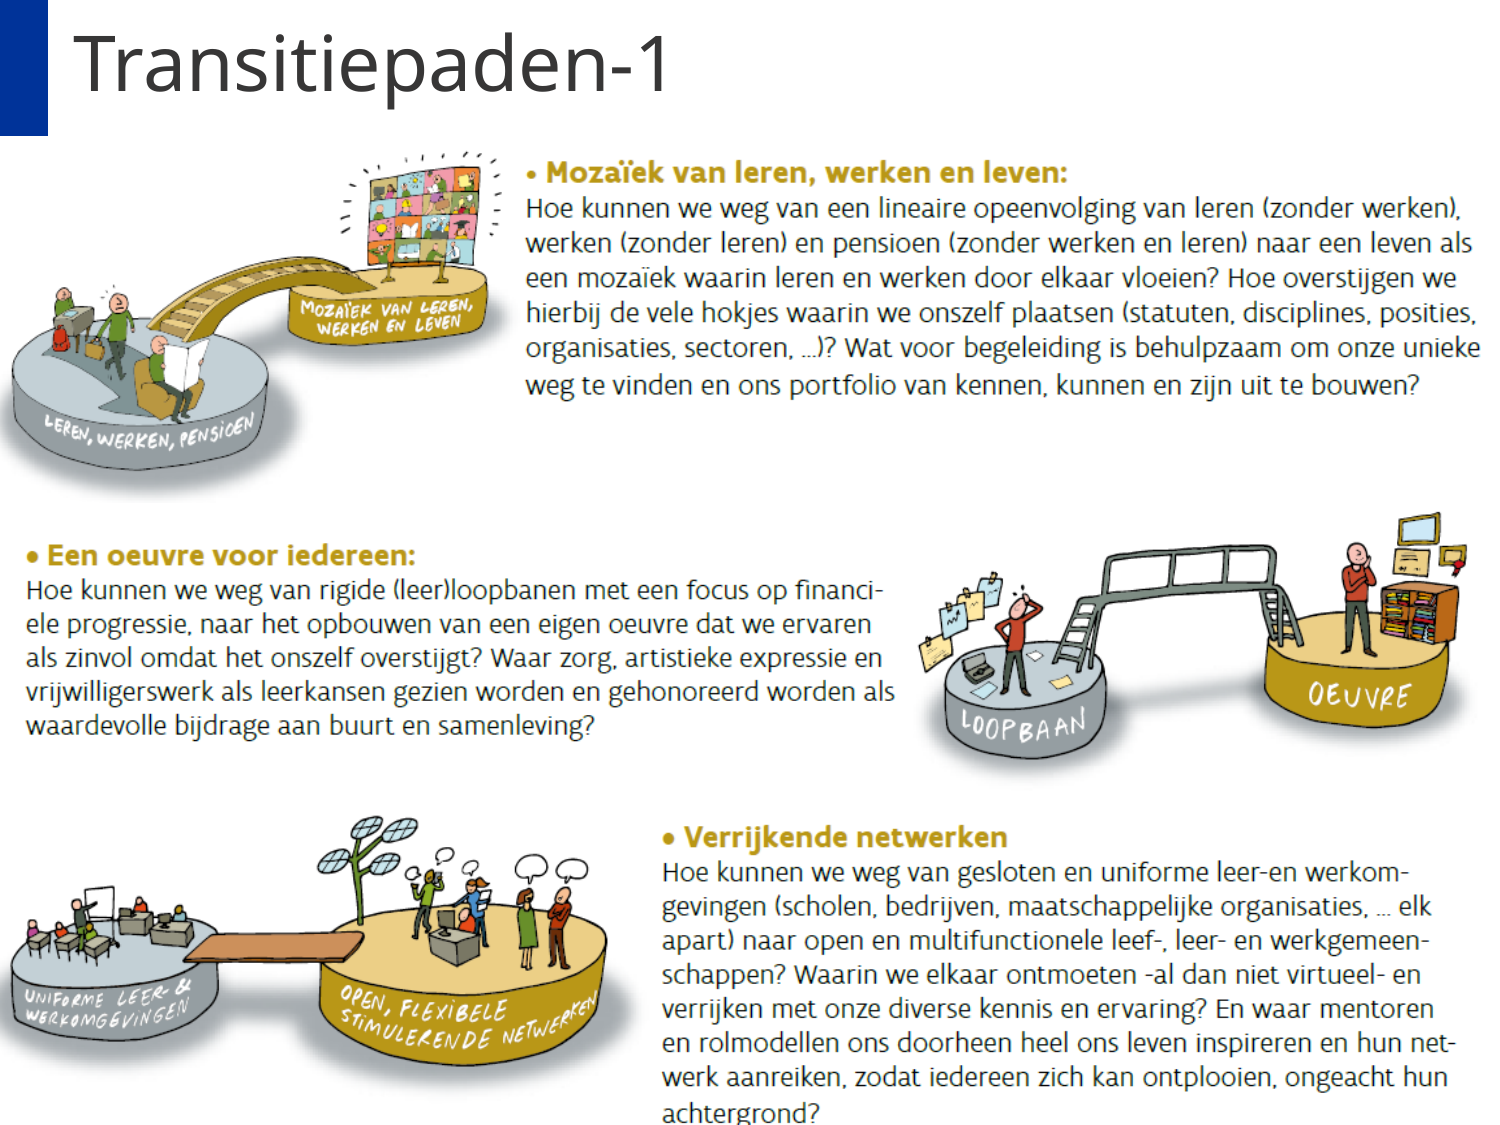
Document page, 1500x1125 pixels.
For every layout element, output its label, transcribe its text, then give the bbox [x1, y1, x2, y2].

picture [0, 136, 1500, 1125]
title Transitiepaden-1 [73, 27, 1291, 136]
